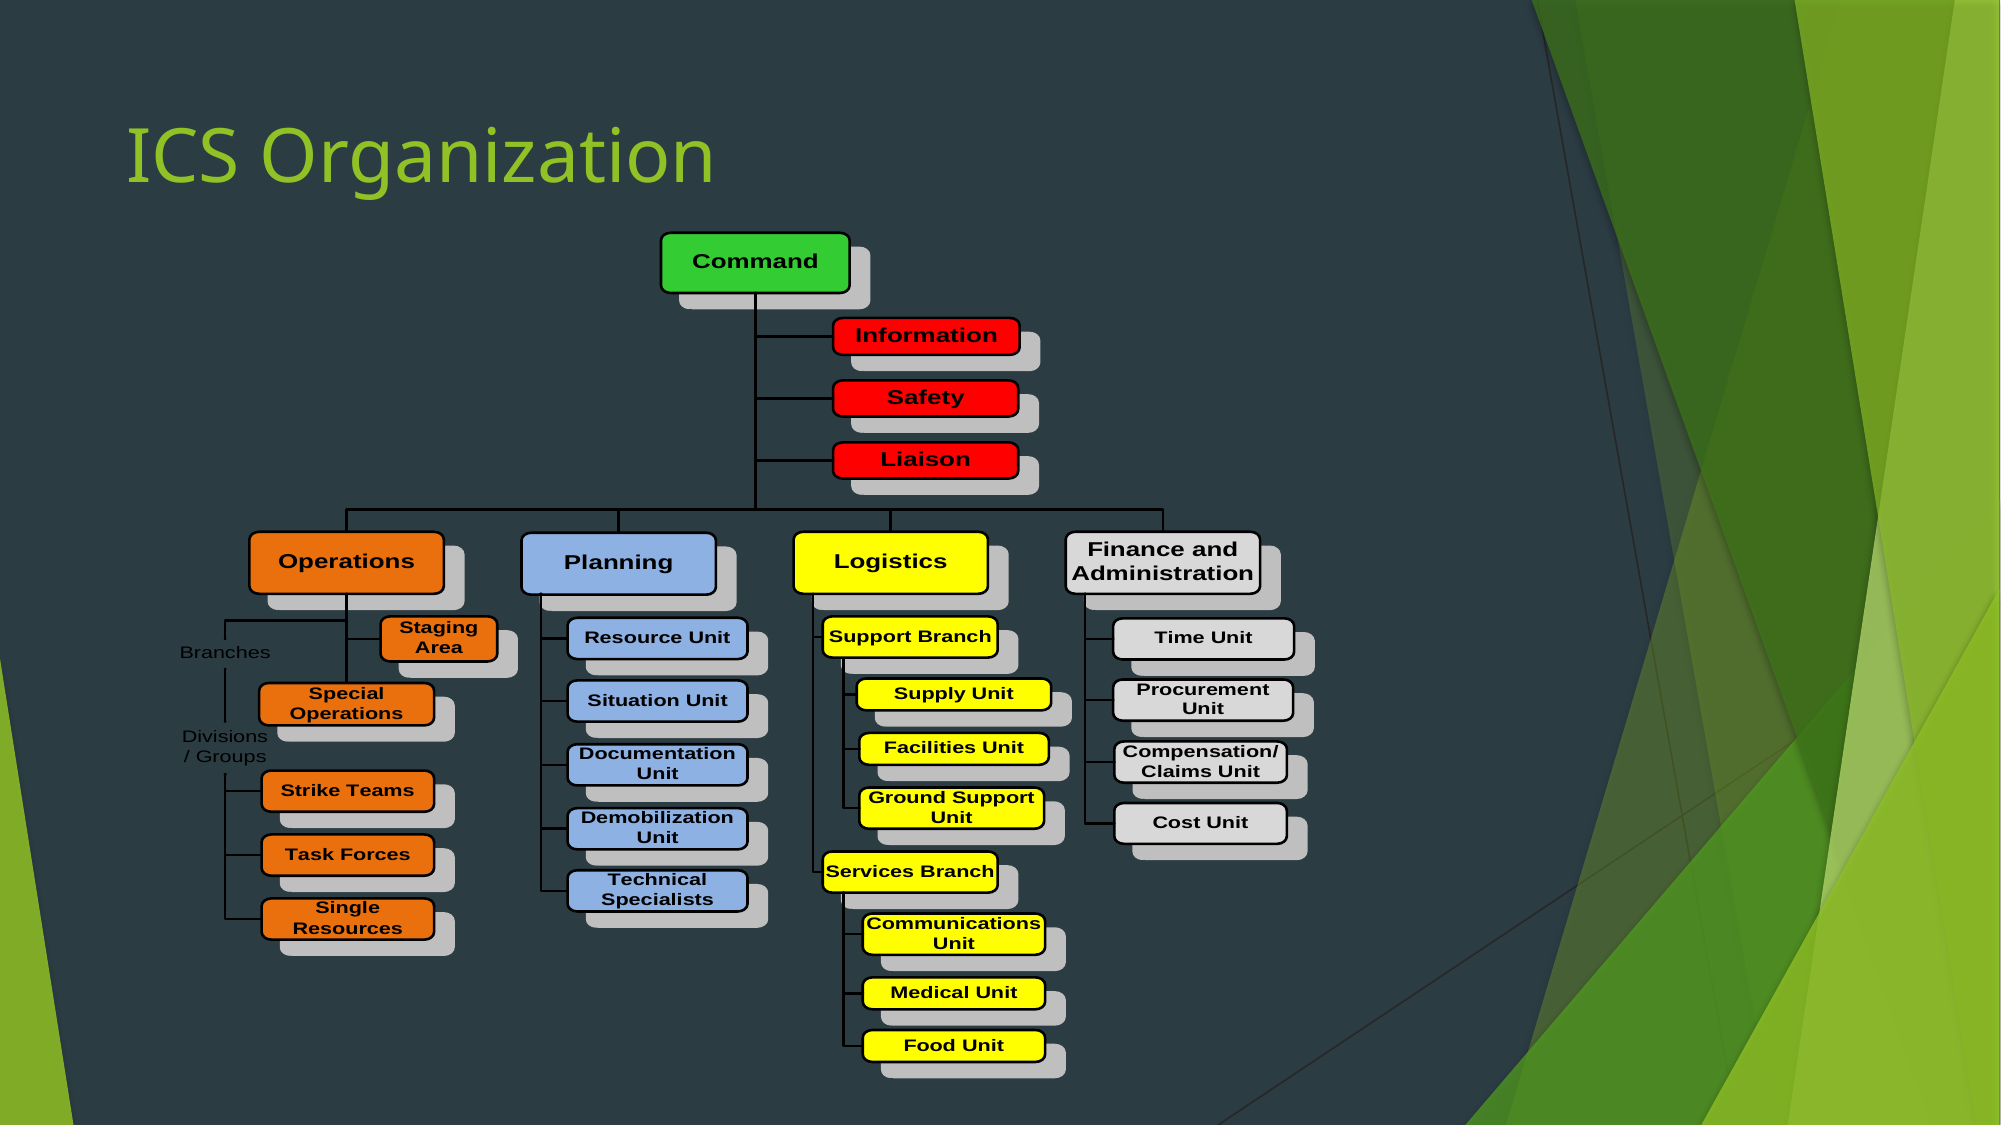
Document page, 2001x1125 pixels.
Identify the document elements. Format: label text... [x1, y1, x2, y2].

title ICS Organization [111, 99, 1522, 317]
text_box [143, 207, 1320, 1109]
